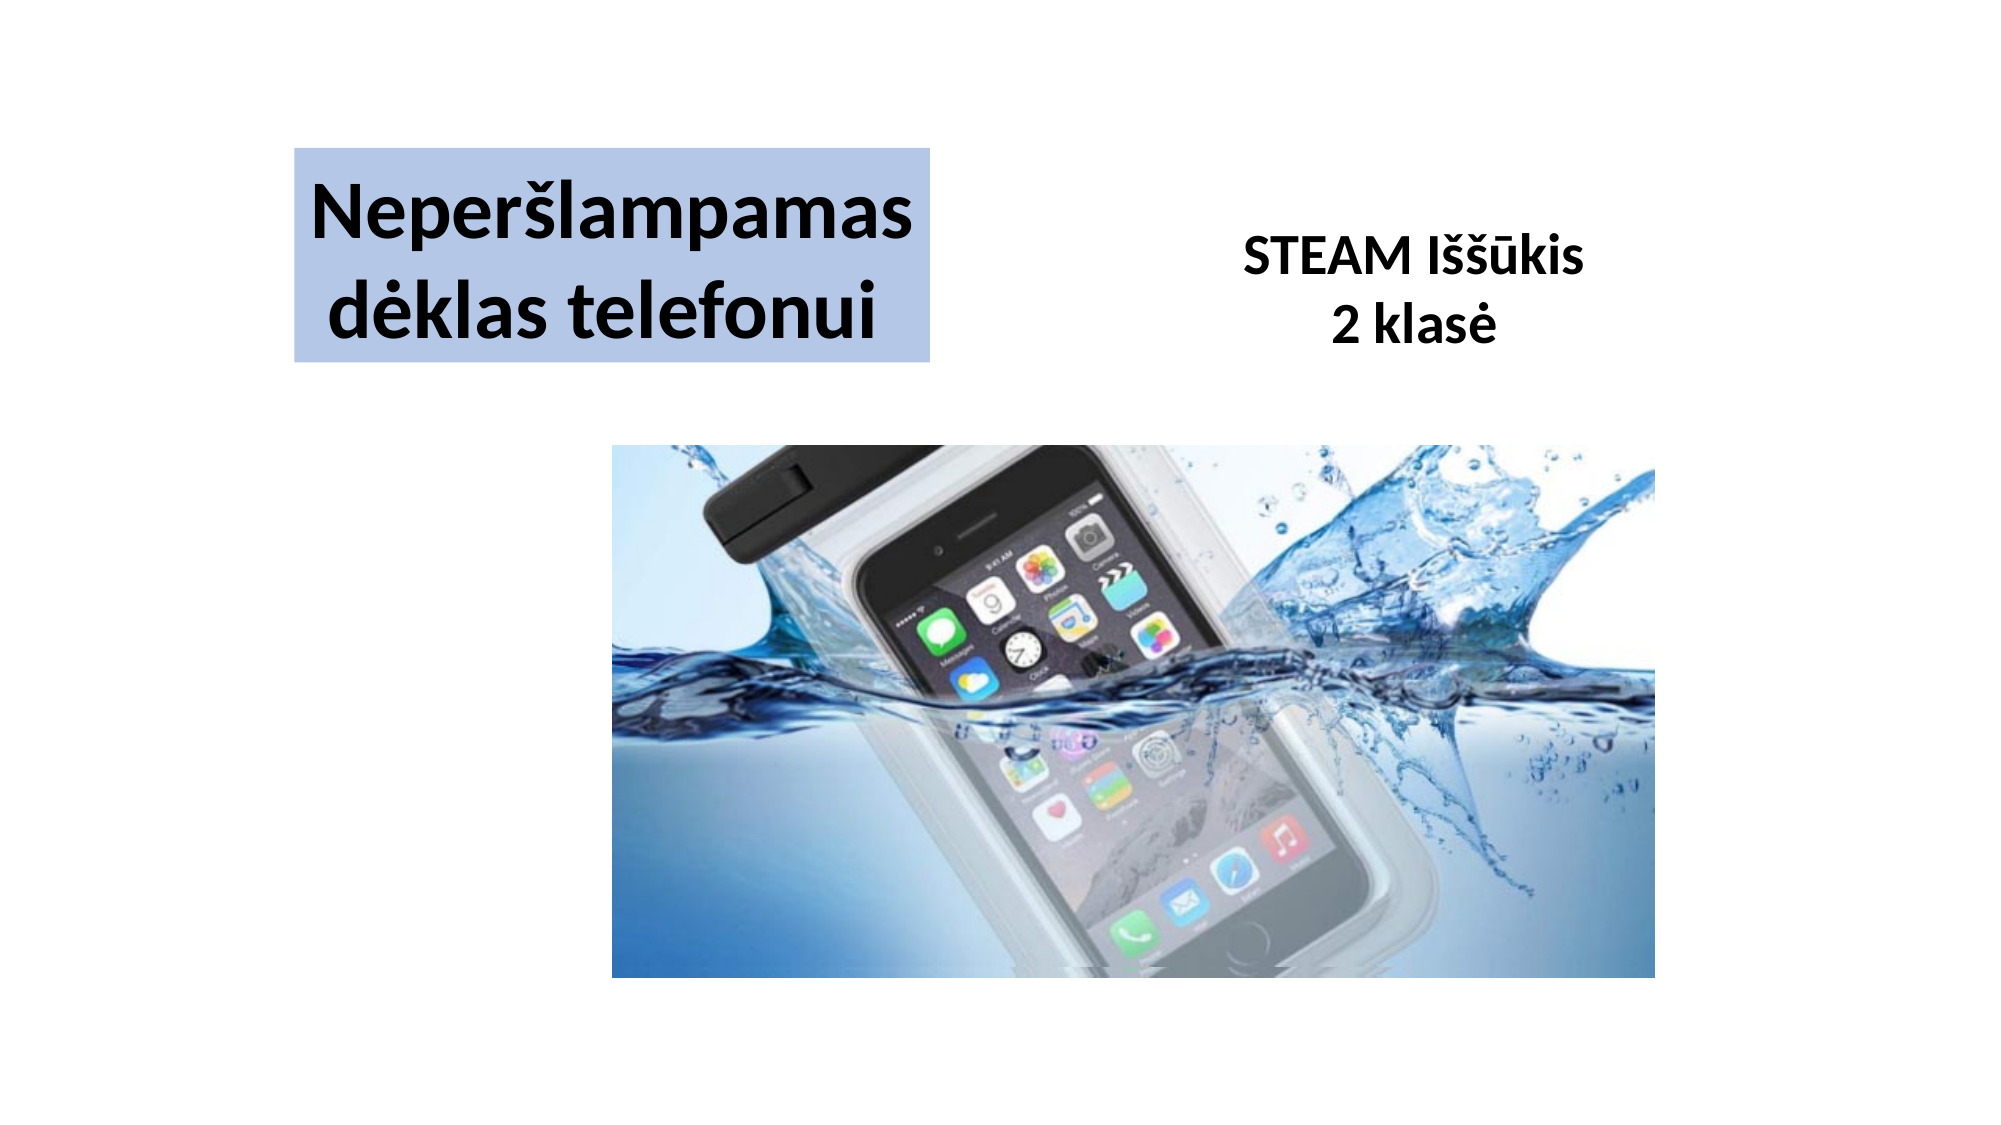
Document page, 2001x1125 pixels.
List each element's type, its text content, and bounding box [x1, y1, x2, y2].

text_box Neperšlampamas dėklas telefonui [294, 147, 930, 363]
picture [612, 445, 1655, 978]
text_box STEAM Iššūkis 2 klasė [1220, 208, 1609, 364]
